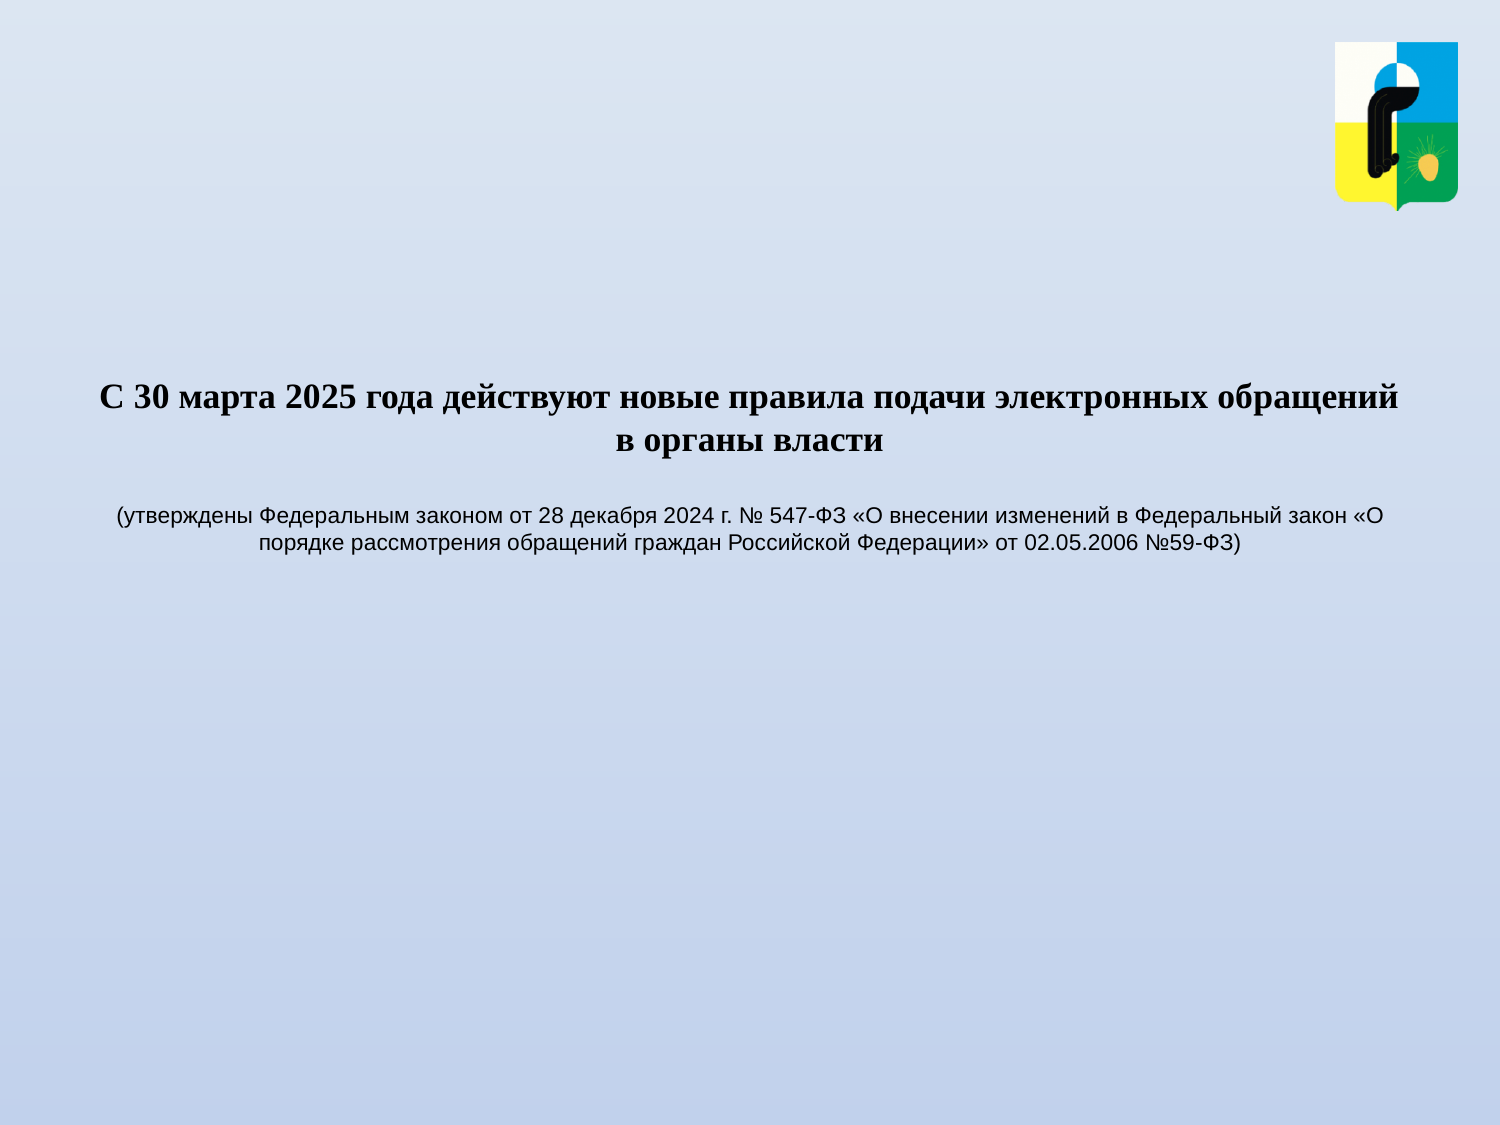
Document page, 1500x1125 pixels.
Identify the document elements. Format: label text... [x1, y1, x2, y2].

picture [1335, 42, 1458, 212]
title С 30 марта 2025 года действуют новые правила подачи электронных обращений в органы власти (утверждены Федеральным законом от 28 декабря 2024 г. № 547-ФЗ «О внесении изменений в Федеральный закон «О порядке рассмотрения обращений граждан Российской Федерации» от 02.05.2006 №59-ФЗ) [75, 45, 1425, 668]
